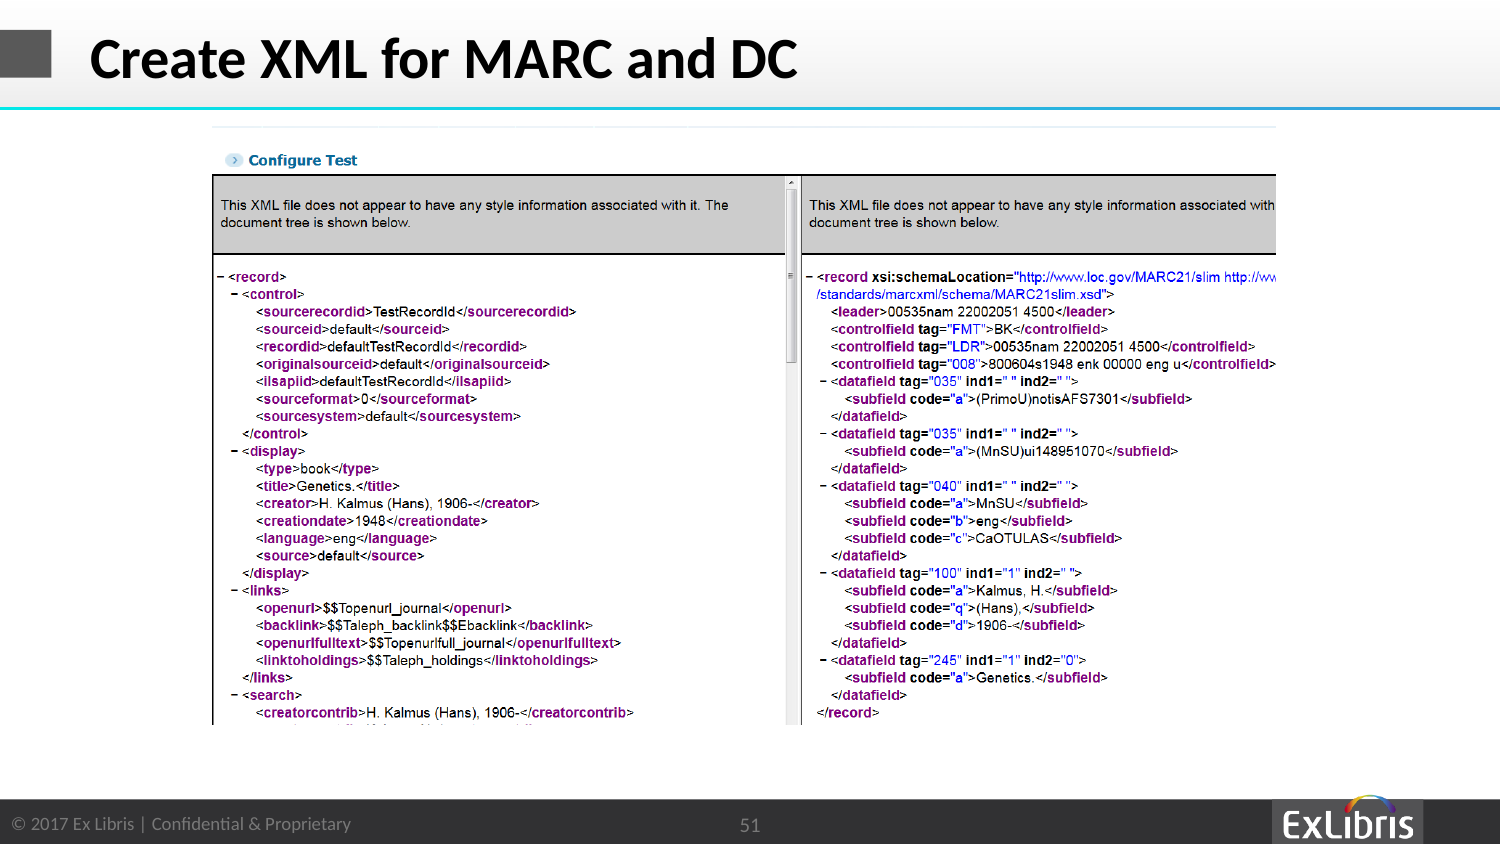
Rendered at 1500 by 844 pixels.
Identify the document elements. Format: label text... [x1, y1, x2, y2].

title Create XML for MARC and DC [75, 8, 1425, 103]
picture [1282, 794, 1414, 840]
slide_number 51 [705, 793, 795, 844]
picture [206, 126, 1276, 726]
